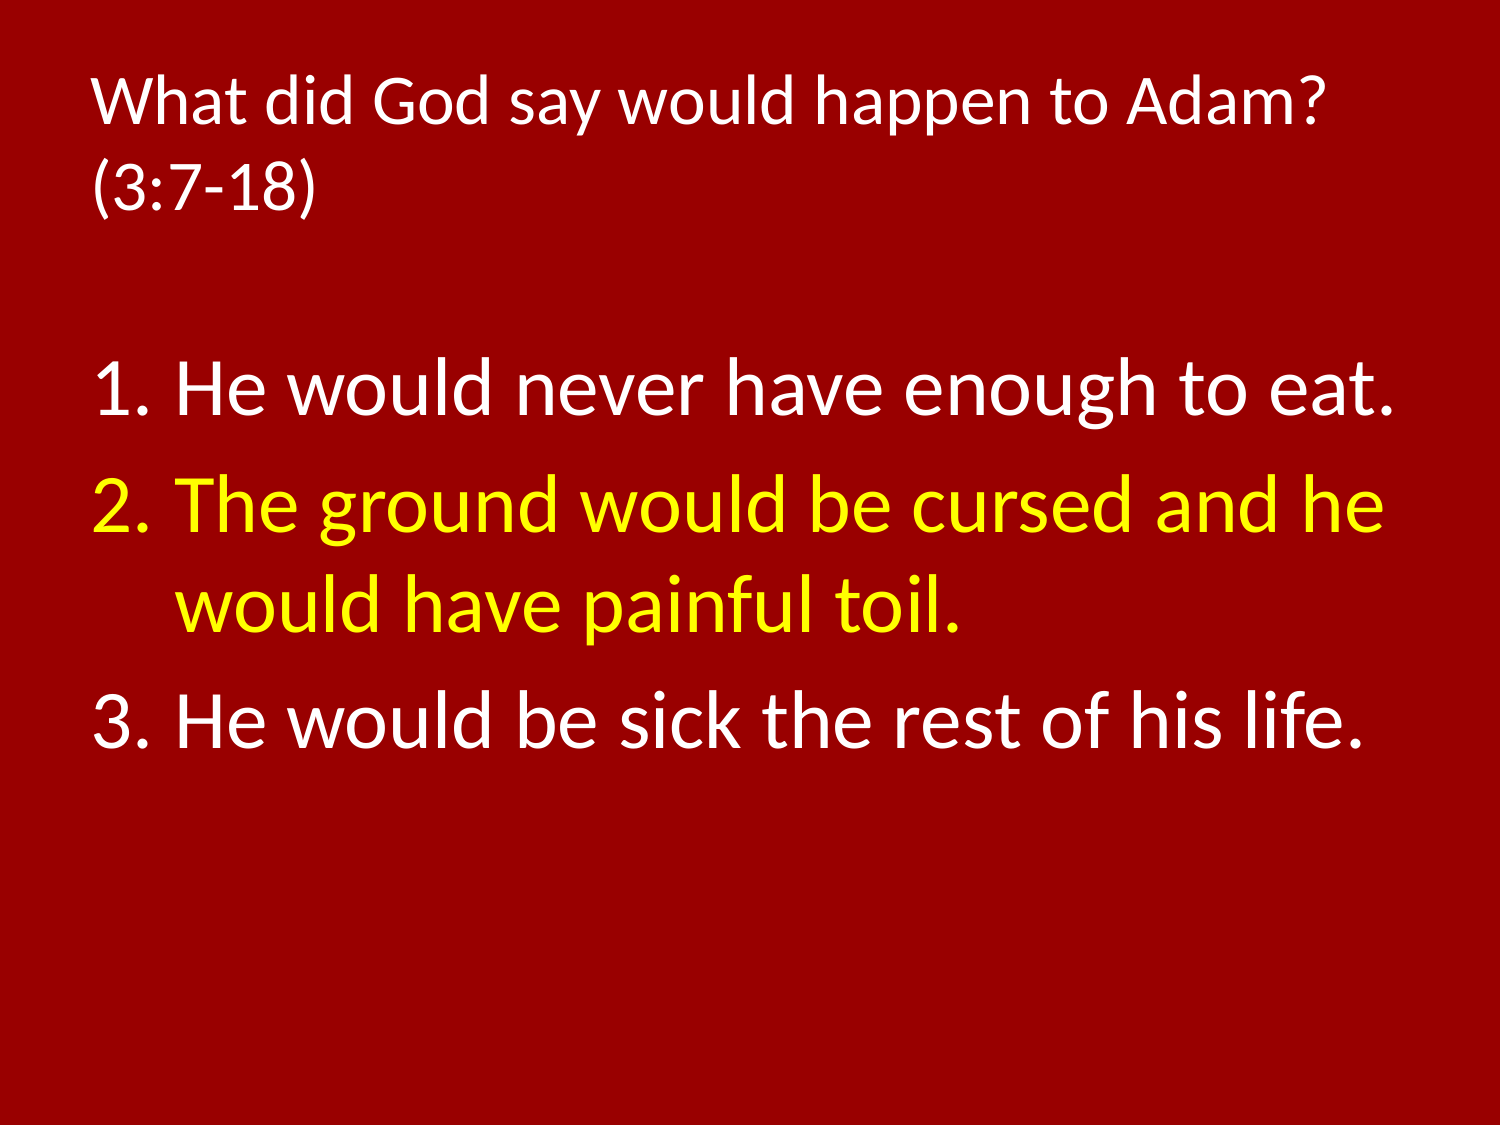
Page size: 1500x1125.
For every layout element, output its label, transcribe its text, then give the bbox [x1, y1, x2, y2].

title What did God say would happen to Adam? (3:7-18) [75, 45, 1425, 233]
list He would never have enough to eat. The ground would be cursed and he would have painful toil. He would be sick the rest of his life. [75, 324, 1425, 1005]
